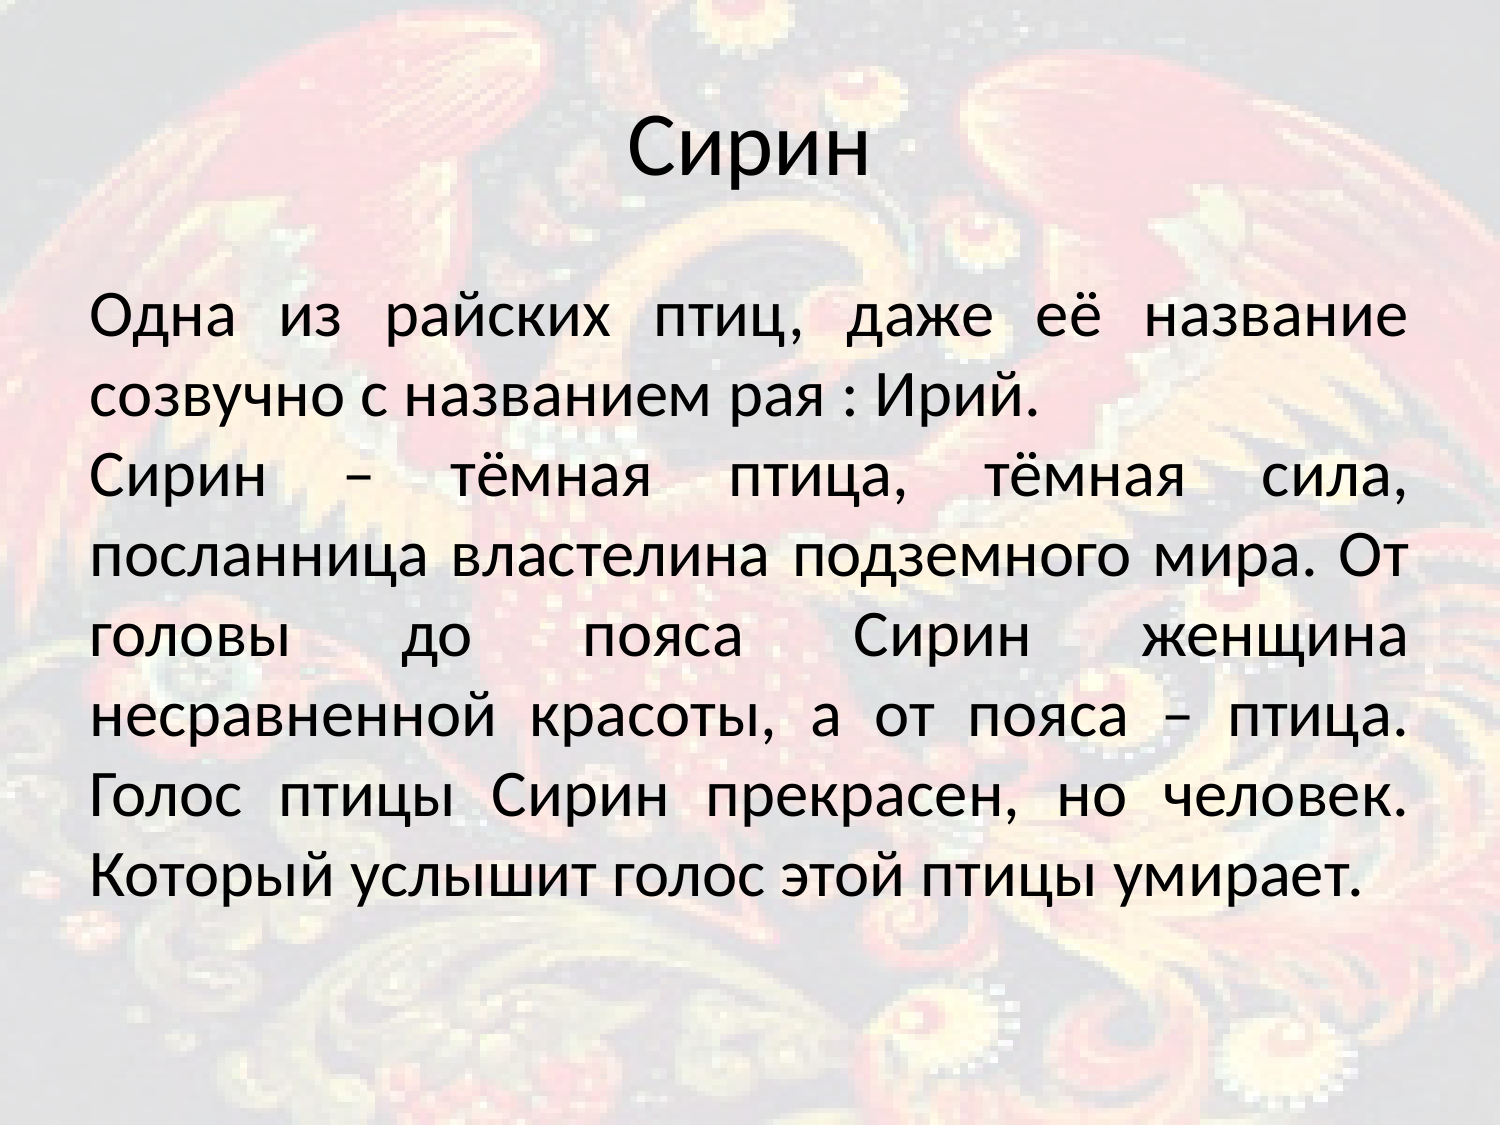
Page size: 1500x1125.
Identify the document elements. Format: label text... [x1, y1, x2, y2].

text_box Одна из райских птиц, даже её название созвучно с названием рая : Ирий. Сирин – тёмная птица, тёмная сила, посланница властелина подземного мира. От головы до пояса Сирин женщина несравненной красоты, а от пояса – птица. Голос птицы Сирин прекрасен, но человек. Который услышит голос этой птицы умирает. [75, 262, 1425, 1005]
text_box Сирин [75, 45, 1425, 233]
